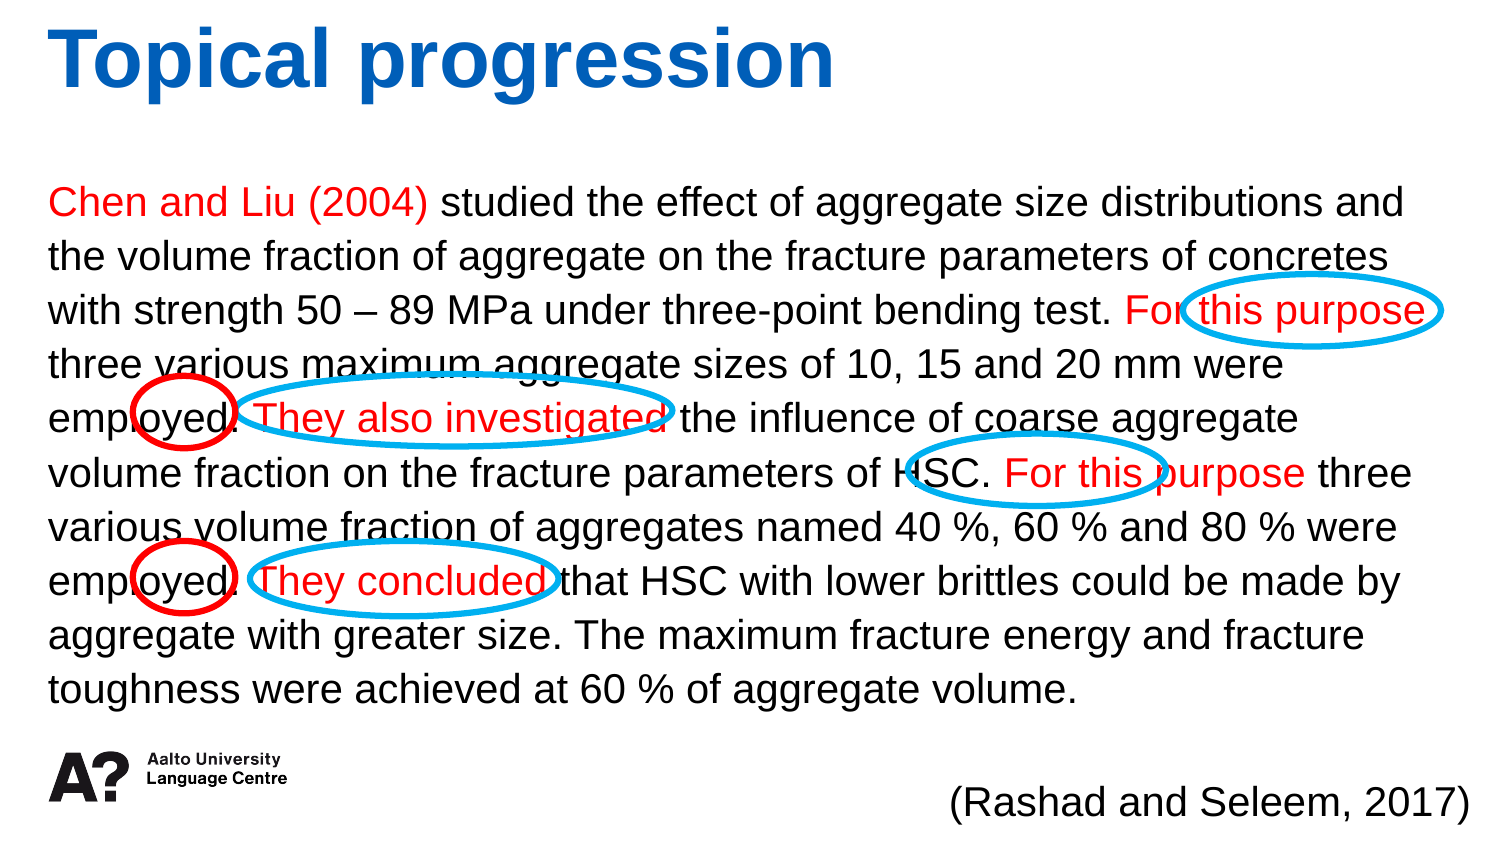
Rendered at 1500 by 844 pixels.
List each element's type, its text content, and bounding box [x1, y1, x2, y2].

list Topical progression [47, 20, 1442, 137]
text_box [1181, 273, 1443, 348]
text_box [236, 373, 674, 448]
text_box (Rashad and Seleem, 2017) [948, 774, 1483, 825]
text_box [906, 432, 1168, 508]
text_box [131, 539, 237, 615]
picture [0, 704, 336, 844]
text_box [248, 539, 560, 618]
text_box [131, 374, 237, 450]
list Chen and Liu (2004) studied the effect of aggregate size distributions and the volume fraction of aggregate on the fracture parameters of concretes with strength 50 – 89 MPa under three-point bending test. For this purpose three various maximum aggregate sizes of 10, 15 and 20 mm were employed. They also investigated the influence of coarse aggregate volume fraction on the fracture parameters of HSC. For this purpose three various volume fraction of aggregates named 40 %, 60 % and 80 % were employed. They concluded that HSC with lower brittles could be made by aggregate with greater size. The maximum fracture energy and fracture toughness were achieved at 60 % of aggregate volume. [47, 170, 1442, 671]
